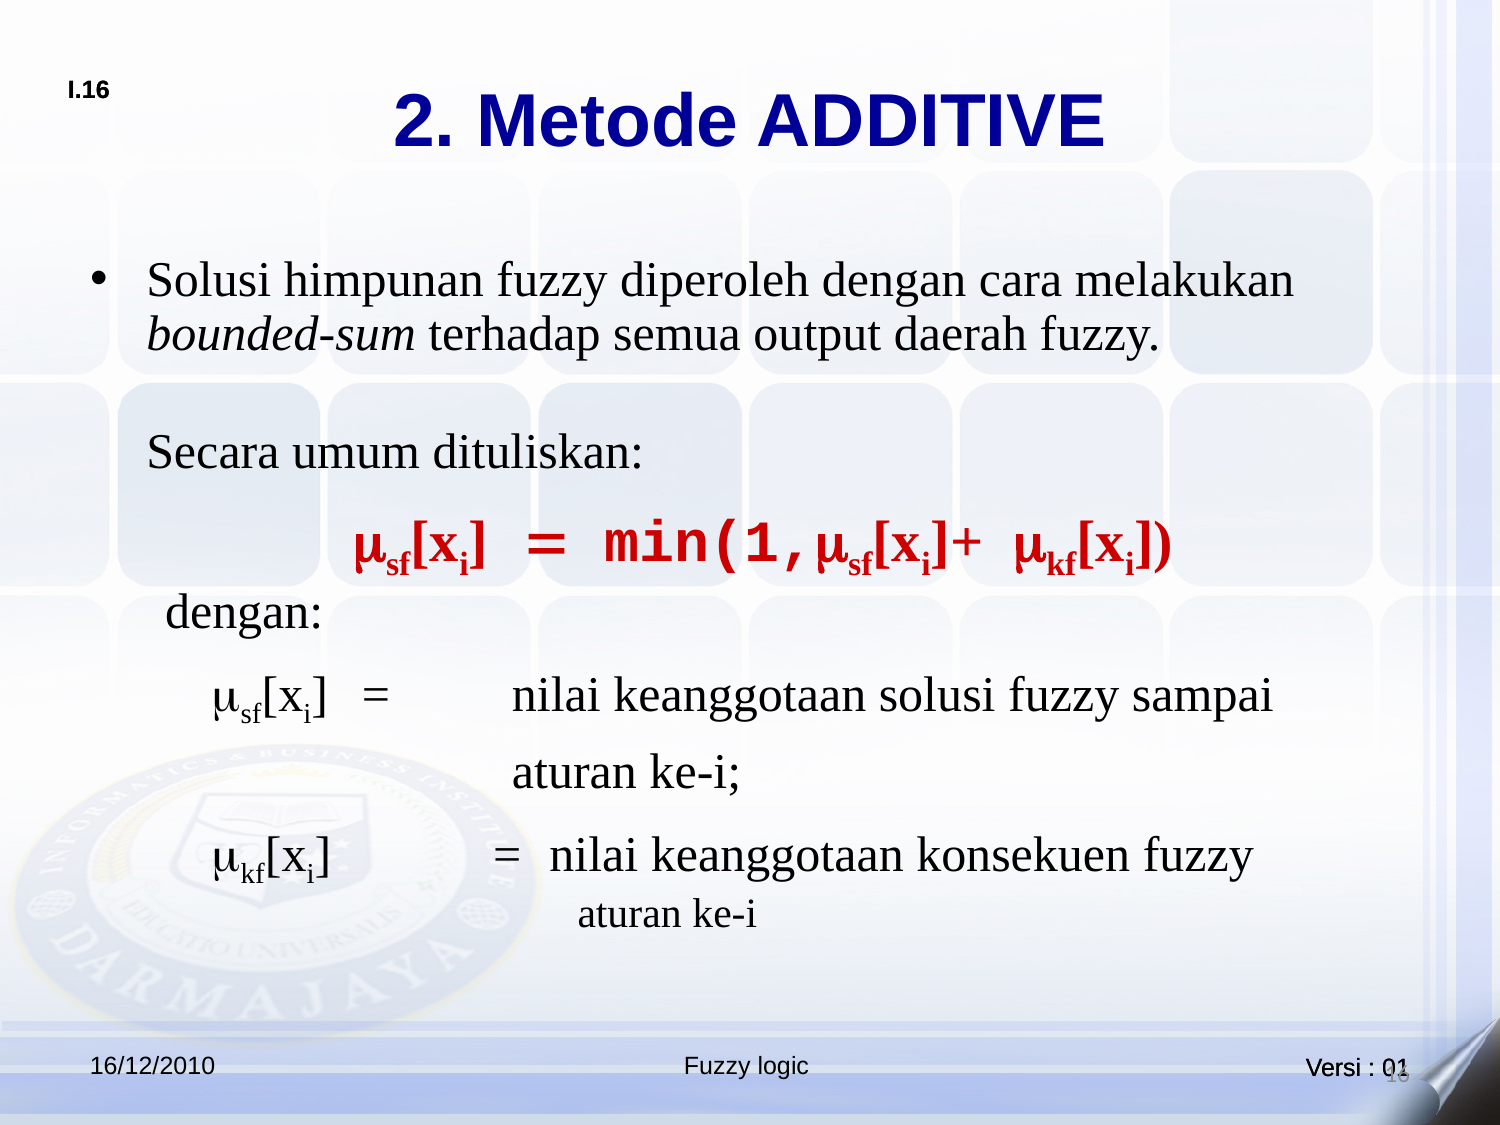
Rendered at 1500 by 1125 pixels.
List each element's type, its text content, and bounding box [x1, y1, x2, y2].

picture [0, 0, 1500, 1125]
footer Fuzzy logic [512, 1042, 988, 1103]
list Solusi himpunan fuzzy diperoleh dengan cara melakukan bounded-sum terhadap semua output daerah fuzzy. Secara umum dituliskan: msf[xi] = min(1,msf[xi]+ mkf[xi]) dengan: msf[xi] = nilai keanggotaan solusi fuzzy sampai aturan ke-i; mkf[xi] = nilai keanggotaan konsekuen fuzzy aturan ke-i [75, 246, 1425, 1020]
title 2. Metode ADDITIVE [75, 45, 1425, 188]
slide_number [75, 1042, 425, 1103]
slide_number 16 [1074, 1042, 1425, 1103]
